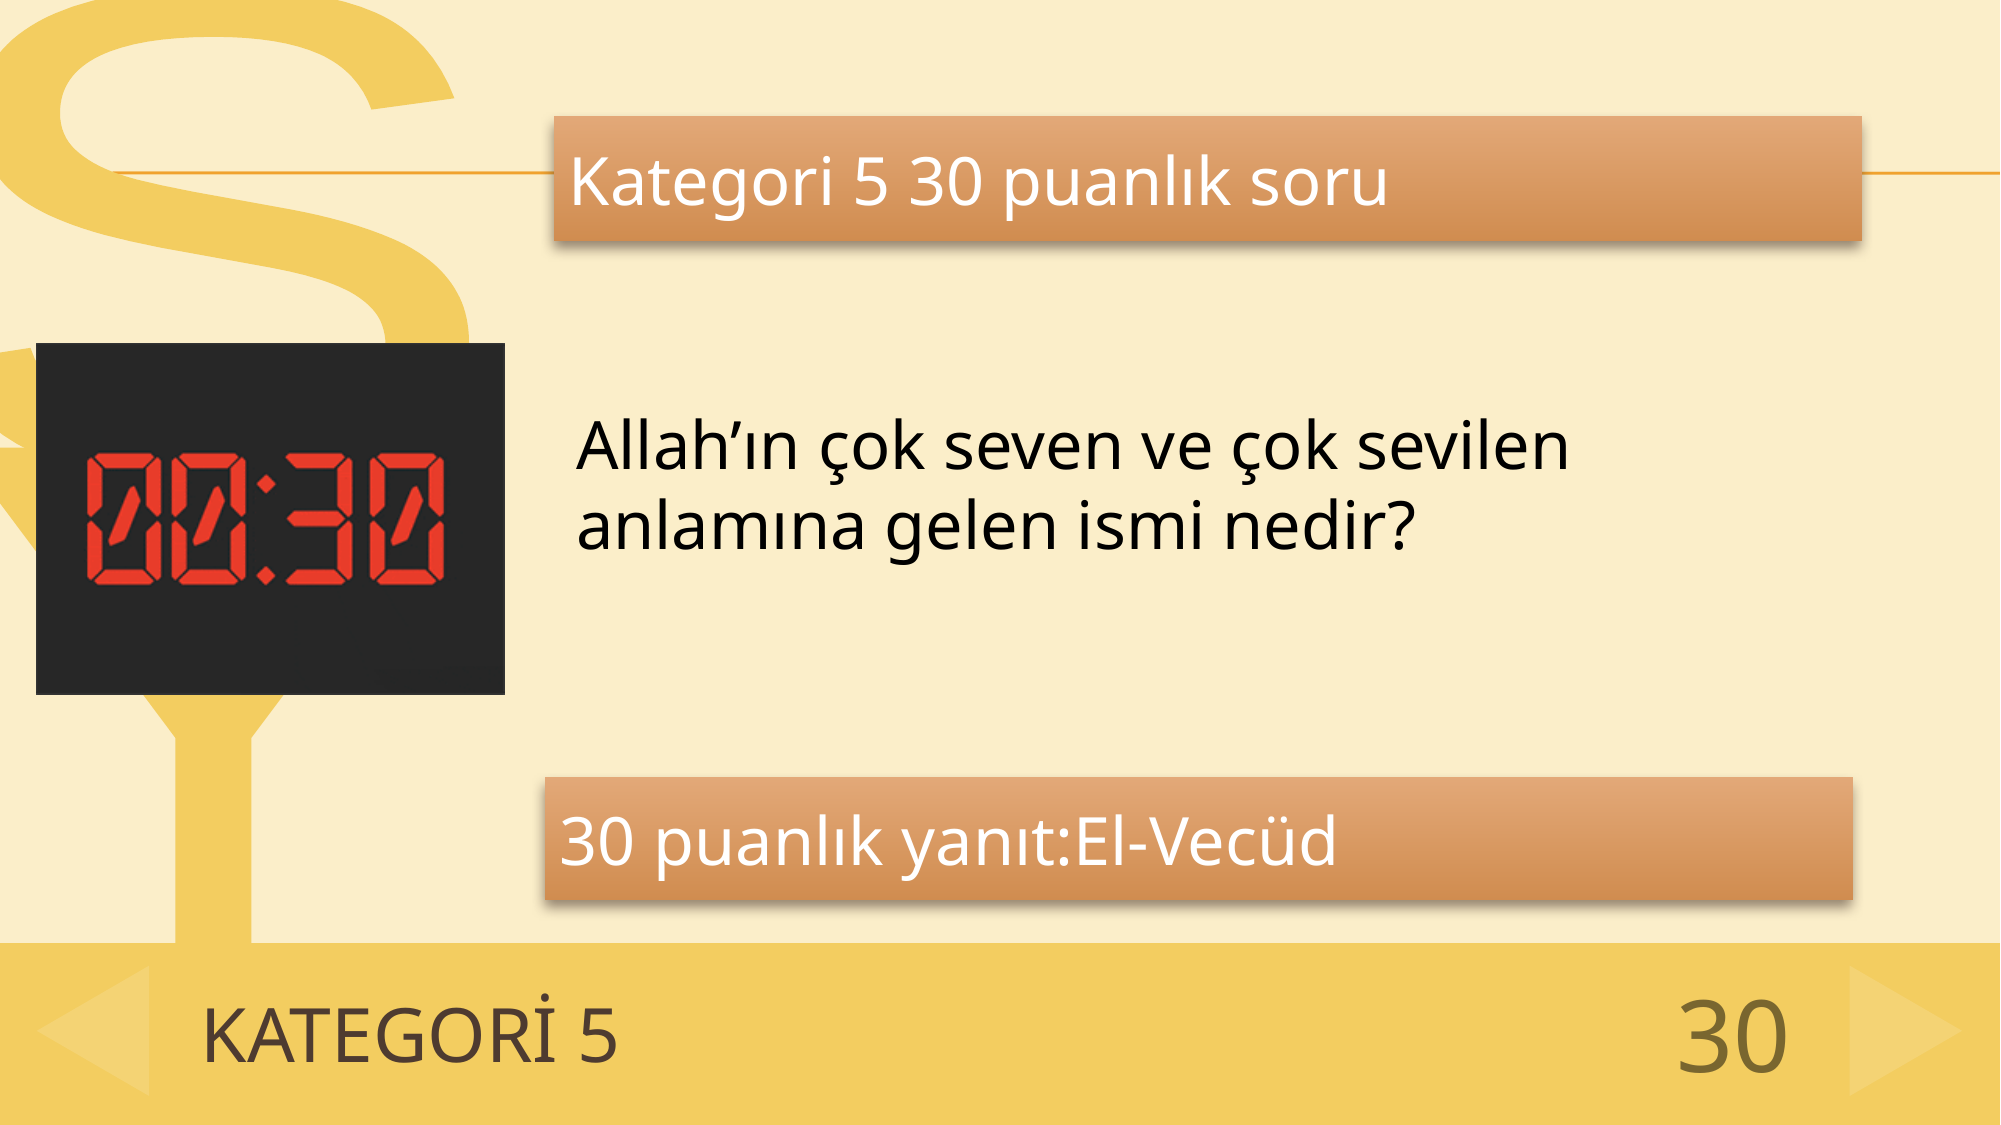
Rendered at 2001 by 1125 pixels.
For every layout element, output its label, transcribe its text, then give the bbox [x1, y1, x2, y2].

list 30 puanlık yanıt:El-Vecüd [545, 777, 1853, 900]
title Kategori 5 [185, 967, 1494, 1097]
list Kategori 5 30 puanlık soru [554, 116, 1862, 241]
list 30 [1494, 967, 1806, 1097]
text_box Allah’ın çok seven ve çok sevilen anlamına gelen ismi nedir? [561, 395, 1857, 571]
picture [35, 343, 506, 696]
